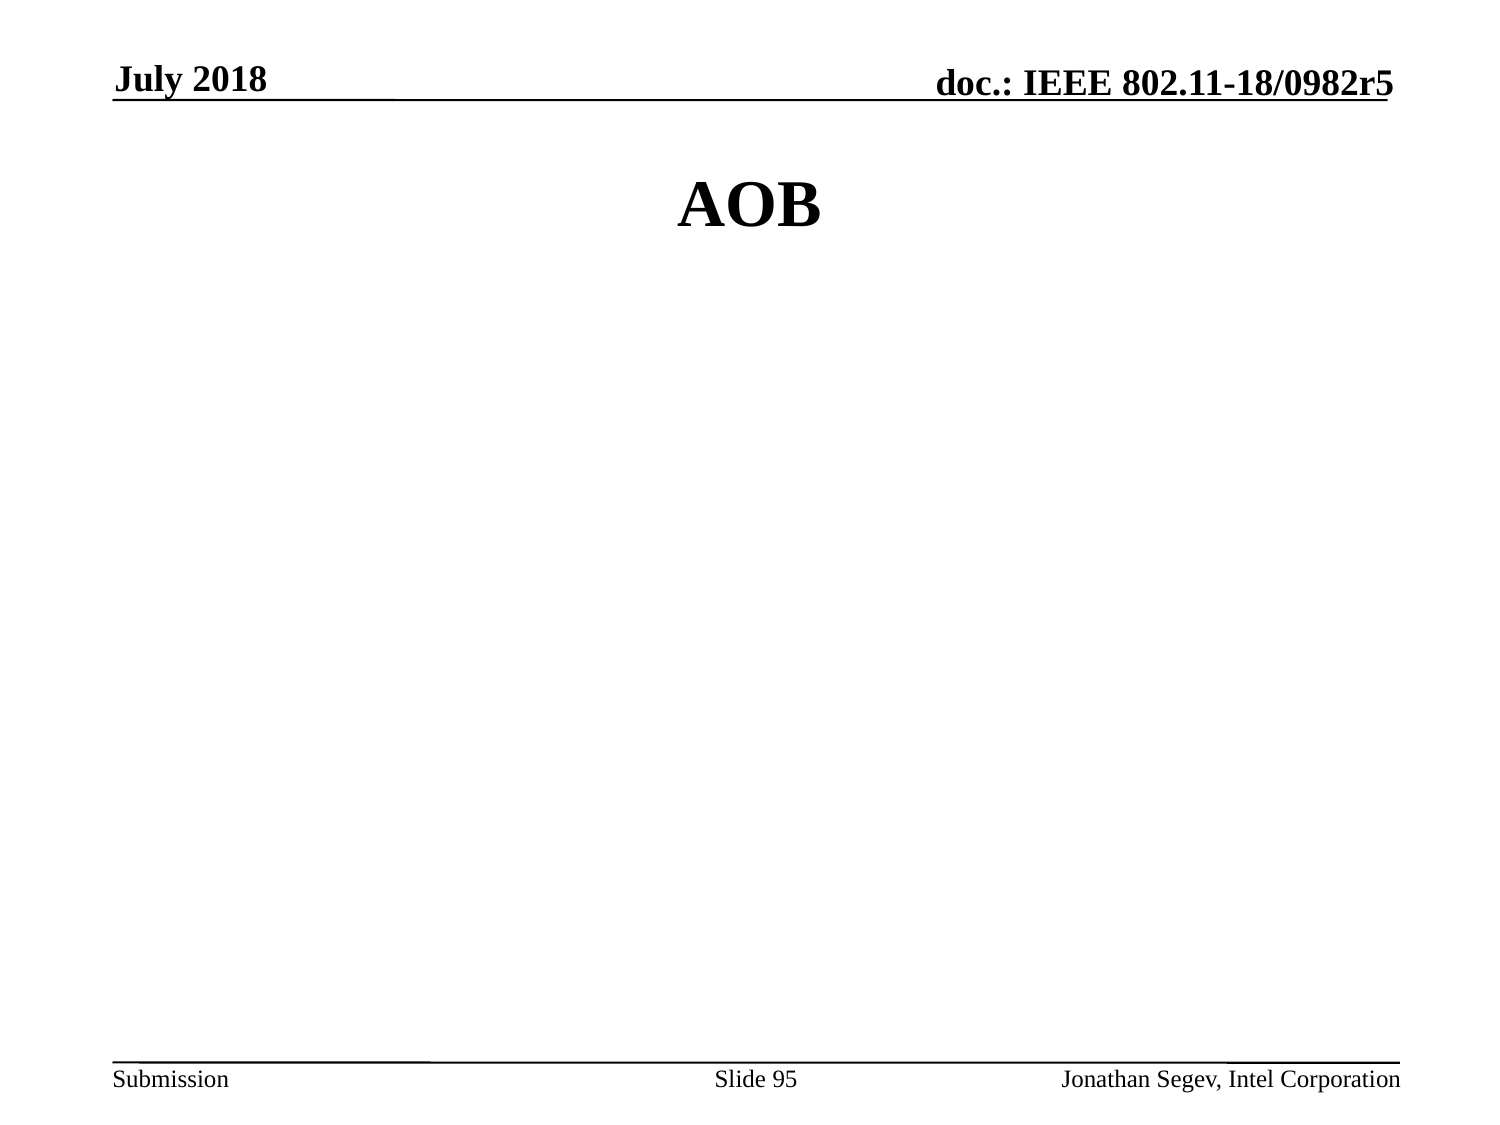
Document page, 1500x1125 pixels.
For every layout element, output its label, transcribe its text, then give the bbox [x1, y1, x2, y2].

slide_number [114, 54, 423, 100]
footer Jonathan Segev, Intel Corporation [878, 1061, 1402, 1093]
title AOB [112, 112, 1388, 288]
slide_number Slide 95 [712, 1061, 800, 1123]
